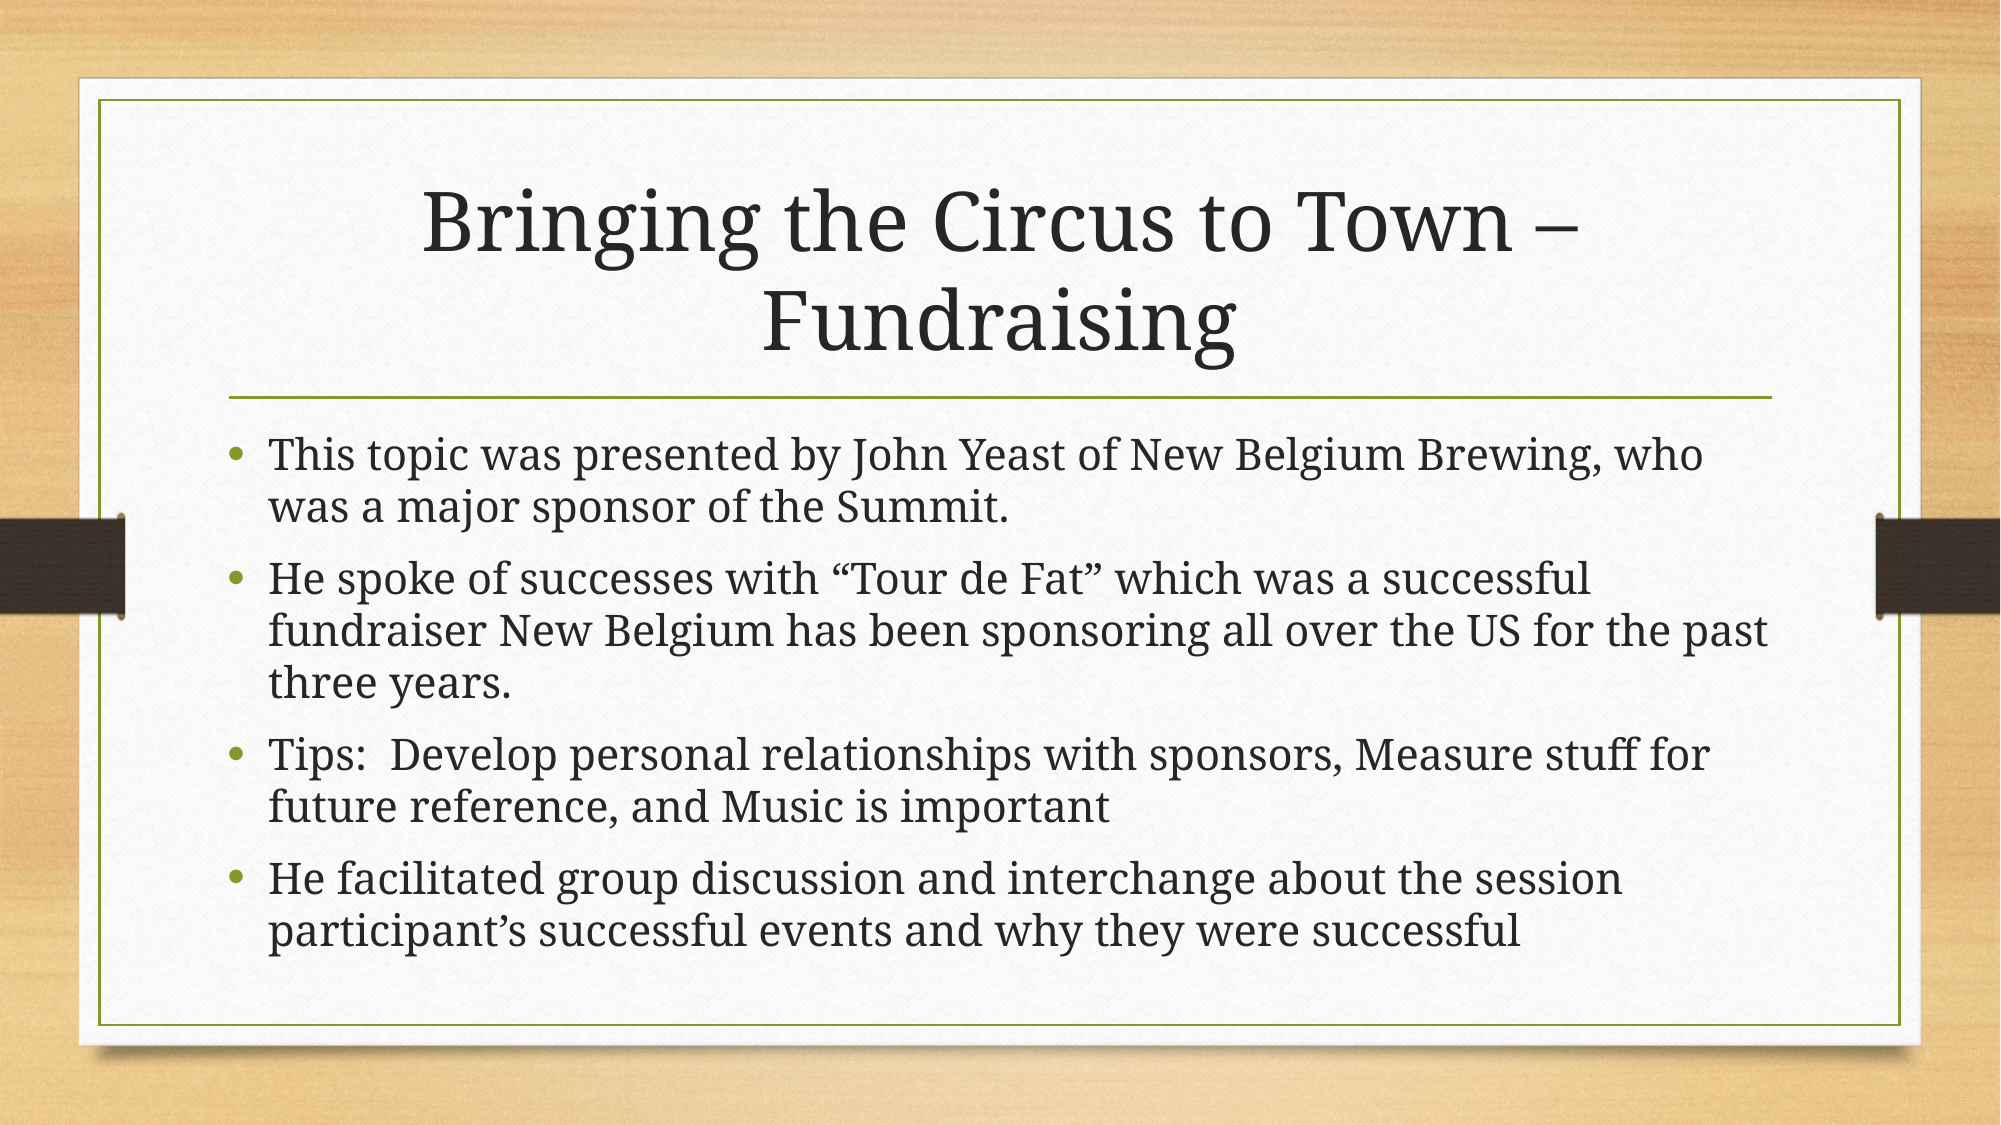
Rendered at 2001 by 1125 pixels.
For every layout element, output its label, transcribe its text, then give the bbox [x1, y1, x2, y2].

list This topic was presented by John Yeast of New Belgium Brewing, who was a major sponsor of the Summit. He spoke of successes with “Tour de Fat” which was a successful fundraiser New Belgium has been sponsoring all over the US for the past three years. Tips: Develop personal relationships with sponsors, Measure stuff for future reference, and Music is important He facilitated group discussion and interchange about the session participant’s successful events and why they were successful [212, 419, 1788, 964]
picture [0, 0, 2001, 1125]
title Bringing the Circus to Town – Fundraising [212, 161, 1788, 375]
